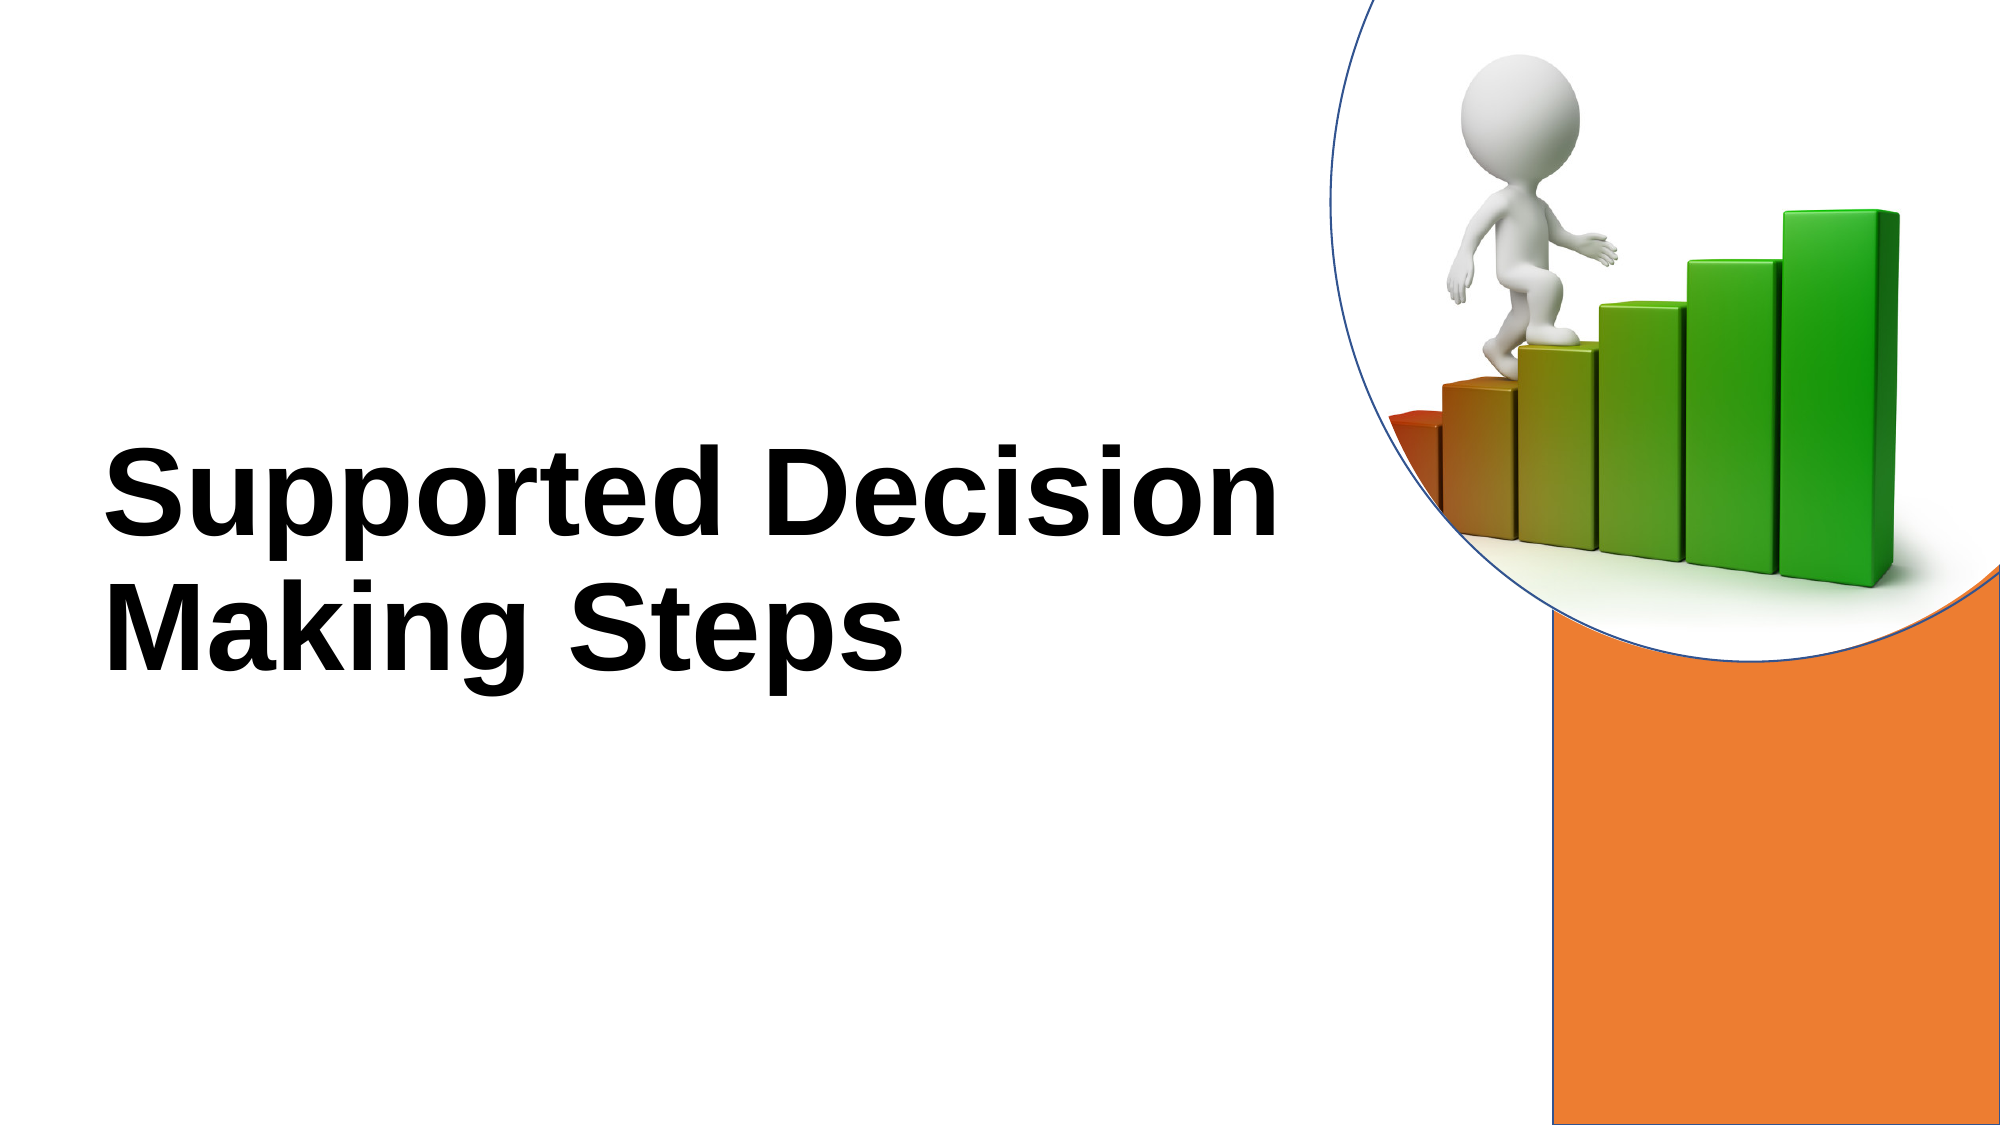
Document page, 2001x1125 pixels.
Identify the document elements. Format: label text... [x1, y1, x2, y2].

picture [1363, 0, 2000, 662]
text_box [1442, 662, 2000, 1125]
title Supported Decision Making Steps [87, 348, 1442, 777]
text_box [1329, 22, 1363, 383]
